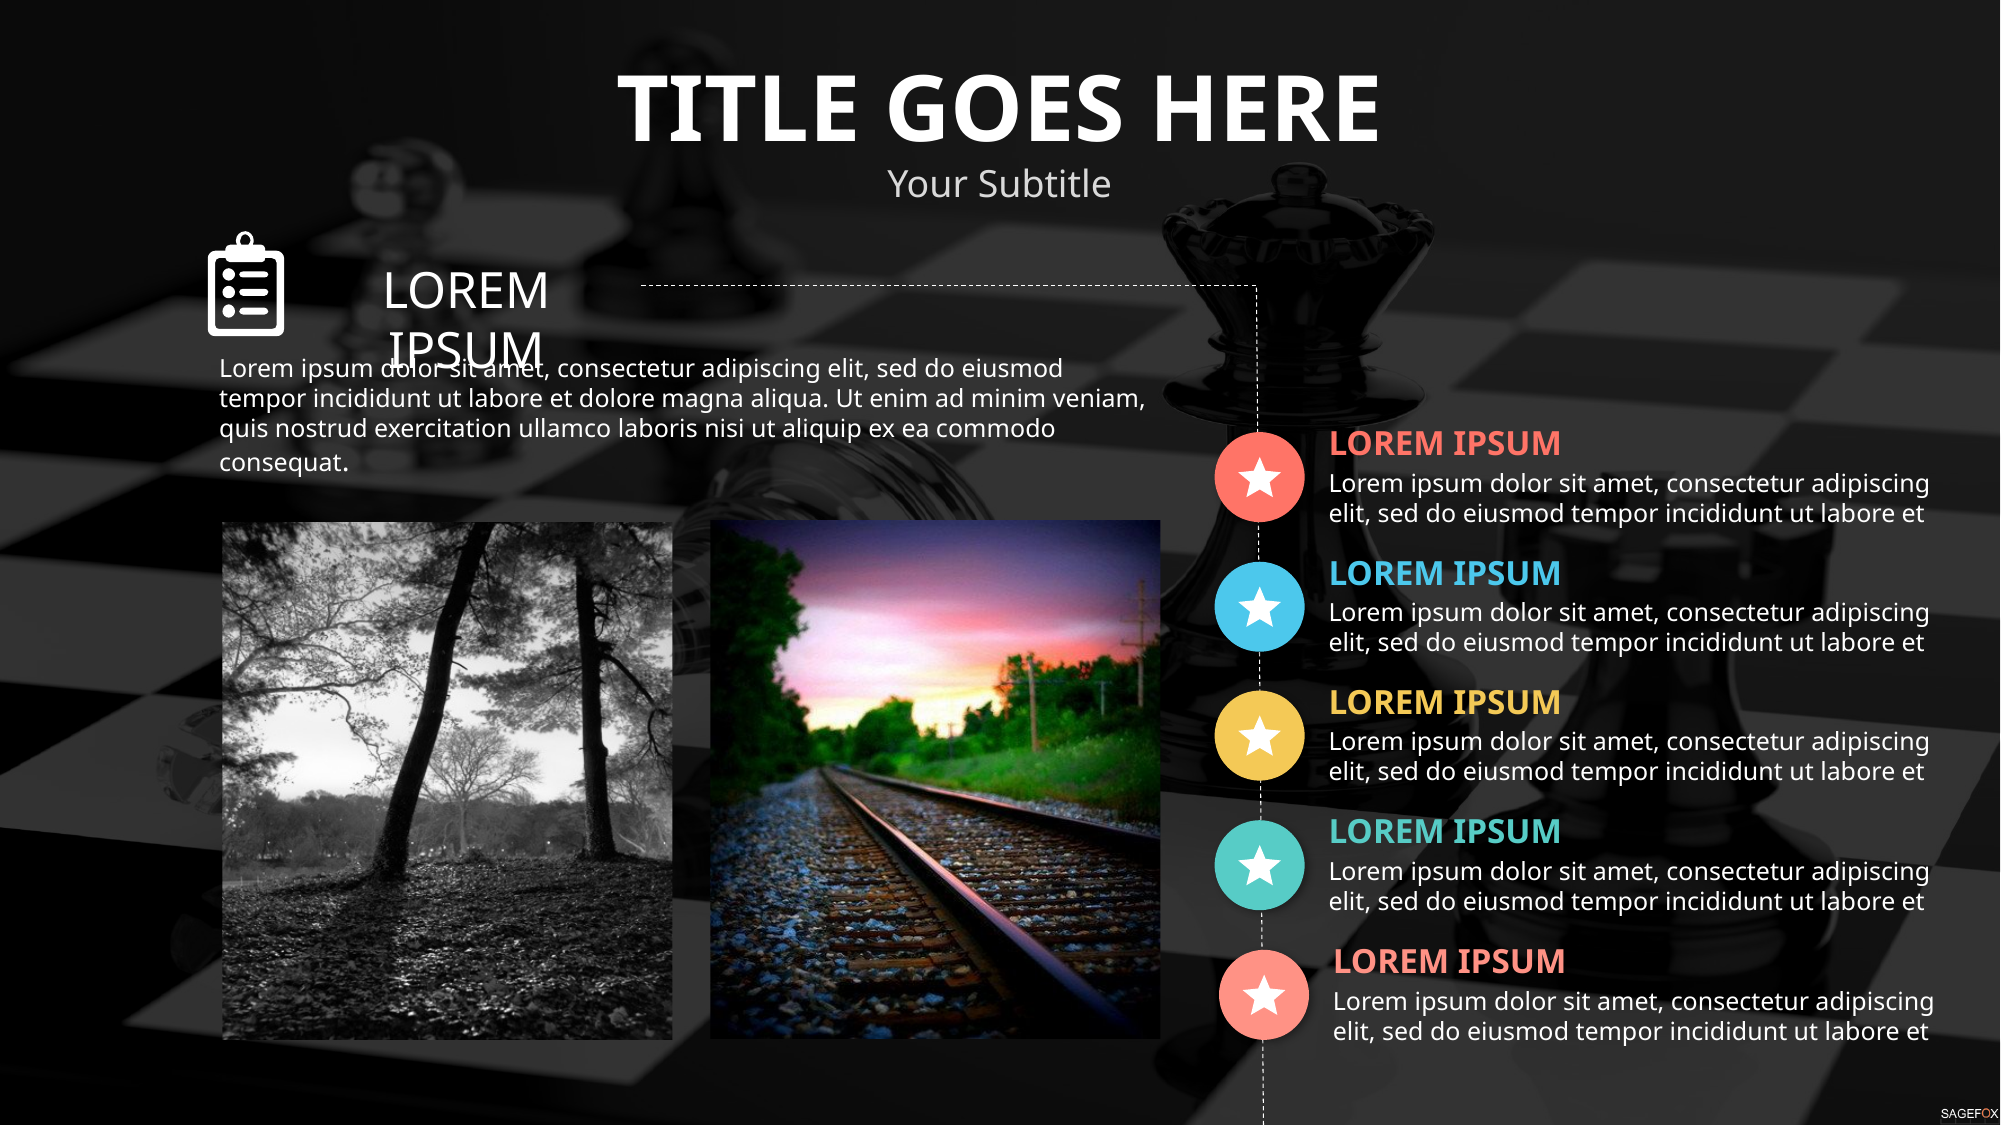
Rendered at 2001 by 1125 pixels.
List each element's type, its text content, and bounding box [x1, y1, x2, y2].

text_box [1214, 561, 1305, 652]
text_box LOREM IPSUM Lorem ipsum dolor sit amet, consectetur adipiscing elit, sed do eiusmod tempor incididunt ut labore et [1318, 417, 1953, 533]
text_box TITLE GOES HERE Your Subtitle [548, 42, 1452, 212]
text_box LOREM IPSUM Lorem ipsum dolor sit amet, consectetur adipiscing elit, sed do eiusmod tempor incididunt ut labore et [1318, 675, 1953, 791]
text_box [1256, 781, 1264, 820]
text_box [1256, 287, 1264, 432]
text_box [221, 521, 673, 1041]
text_box LOREM IPSUM [292, 250, 642, 344]
text_box LOREM IPSUM Lorem ipsum dolor sit amet, consectetur adipiscing elit, sed do eiusmod tempor incididunt ut labore et [1318, 546, 1953, 662]
text_box [709, 520, 1161, 1039]
picture [0, 0, 2001, 1125]
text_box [1256, 652, 1264, 690]
text_box LOREM IPSUM Lorem ipsum dolor sit amet, consectetur adipiscing elit, sed do eiusmod tempor incididunt ut labore et [1318, 805, 1953, 921]
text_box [1214, 432, 1305, 523]
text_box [1256, 523, 1264, 561]
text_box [207, 231, 285, 337]
text_box Lorem ipsum dolor sit amet, consectetur adipiscing elit, sed do eiusmod tempor incididunt ut labore et dolore magna aliqua. Ut enim ad minim veniam, quis nostrud exercitation ullamco laboris nisi ut aliquip ex ea commodo consequat. [204, 344, 1168, 485]
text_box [1256, 911, 1264, 949]
text_box LOREM IPSUM Lorem ipsum dolor sit amet, consectetur adipiscing elit, sed do eiusmod tempor incididunt ut labore et [1322, 935, 1958, 1050]
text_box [1218, 949, 1309, 1040]
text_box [1256, 1040, 1264, 1125]
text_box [1214, 690, 1305, 781]
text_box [1214, 820, 1305, 911]
